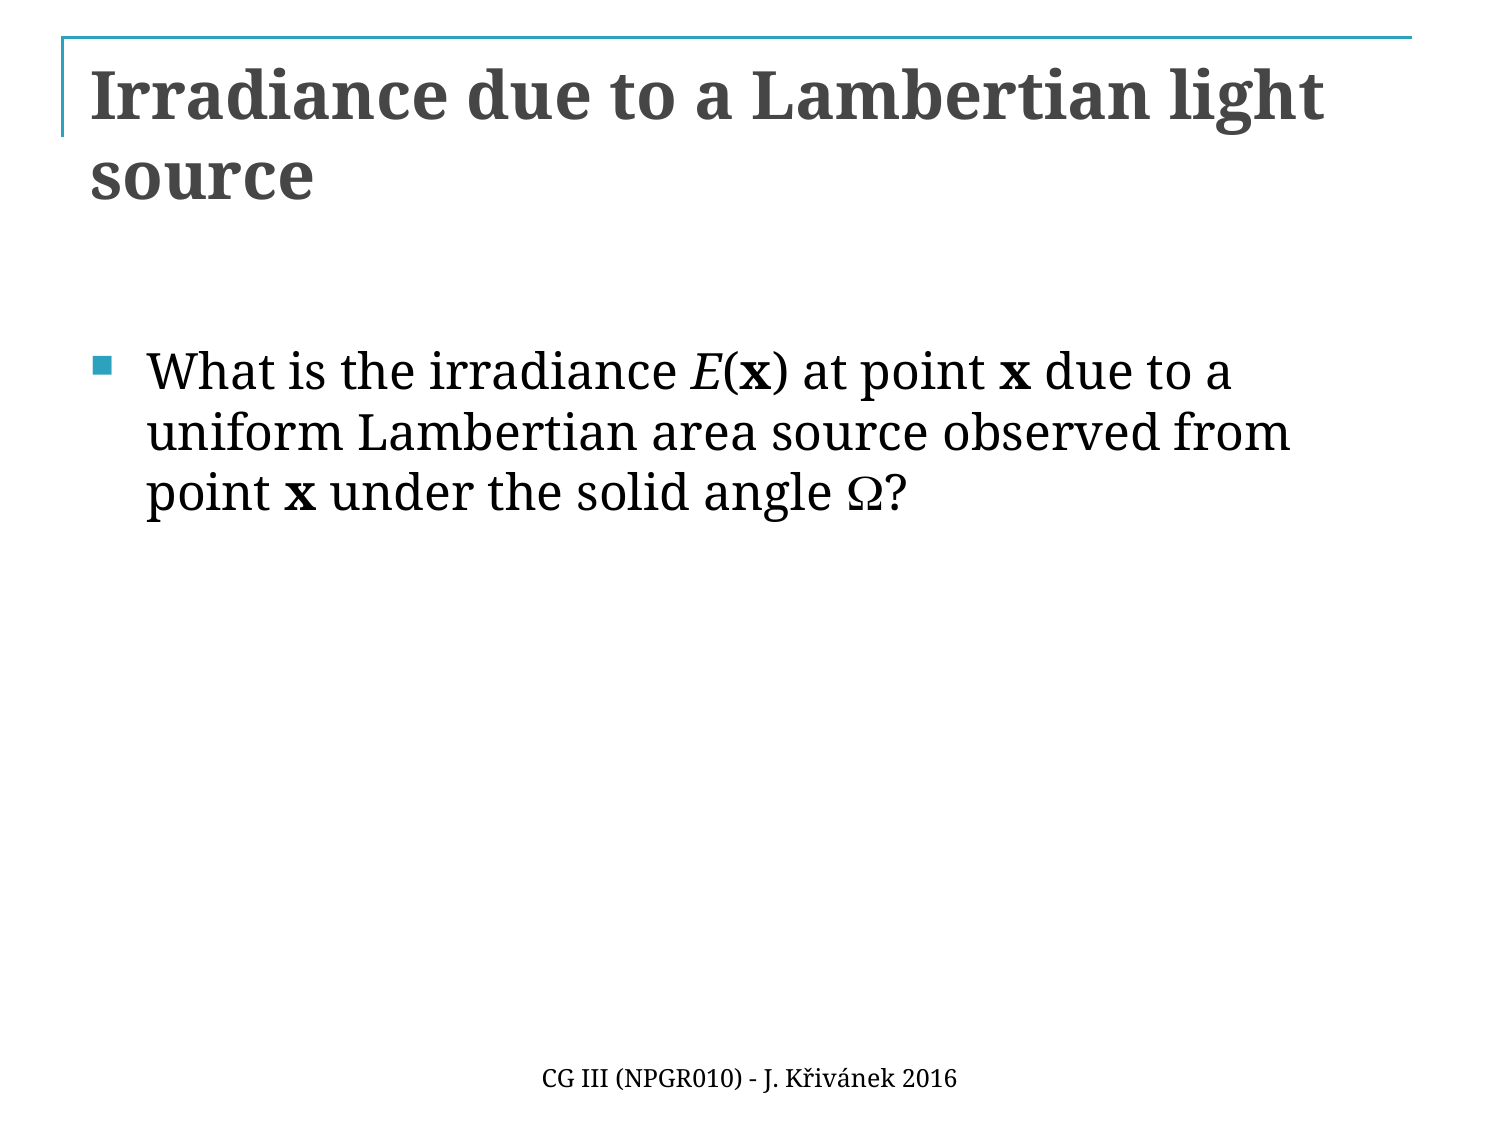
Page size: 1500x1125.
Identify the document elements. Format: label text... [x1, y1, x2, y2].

footer CG III (NPGR010) - J. Křivánek 2016 [512, 1024, 988, 1101]
list What is the irradiance E(x) at point x due to a uniform Lambertian area source observed from point x under the solid angle W? [74, 262, 1426, 1006]
title Irradiance due to a Lambertian light source [74, 45, 1426, 233]
